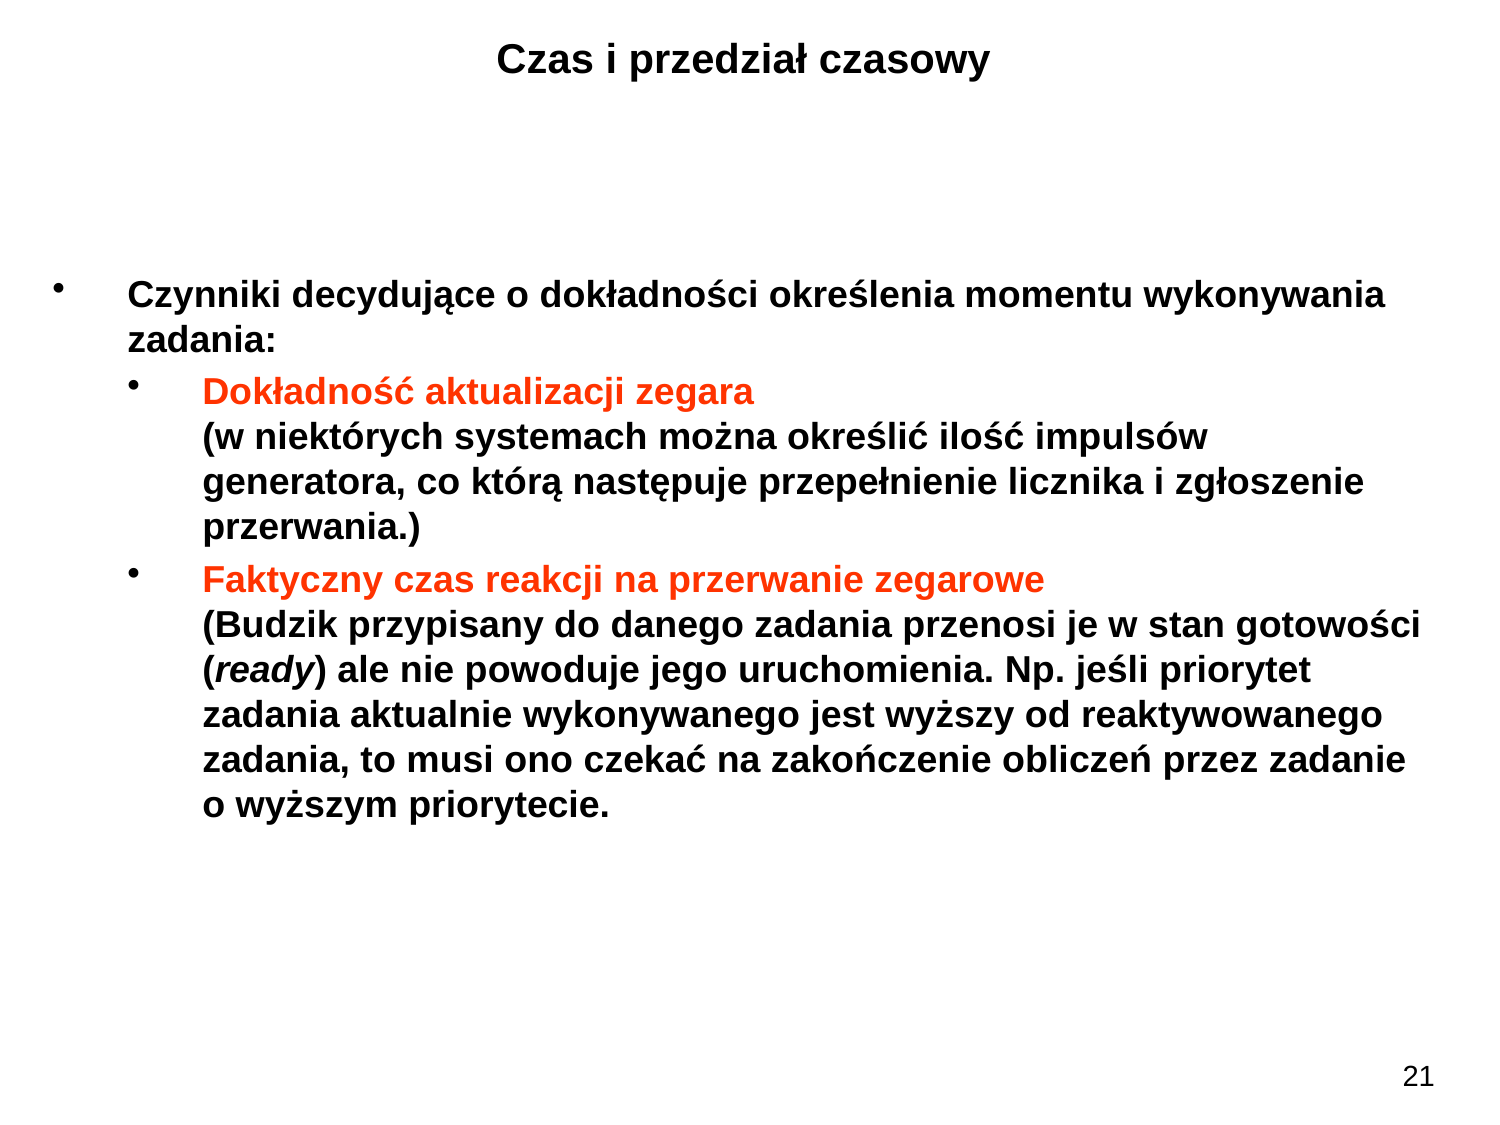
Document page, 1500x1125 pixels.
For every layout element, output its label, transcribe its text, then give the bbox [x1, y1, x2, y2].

slide_number 21 [1312, 1050, 1450, 1100]
text_box Czas i przedział czasowy [37, 24, 1450, 90]
text_box Czynniki decydujące o dokładności określenia momentu wykonywania zadania: Dokładność aktualizacji zegara (w niektórych systemach można określić ilość impulsów generatora, co którą następuje przepełnienie licznika i zgłoszenie przerwania.) Faktyczny czas reakcji na przerwanie zegarowe (Budzik przypisany do danego zadania przenosi je w stan gotowości (ready) ale nie powoduje jego uruchomienia. Np. jeśli priorytet zadania aktualnie wykonywanego jest wyższy od reaktywowanego zadania, to musi ono czekać na zakończenie obliczeń przez zadanie o wyższym priorytecie. [37, 262, 1438, 833]
